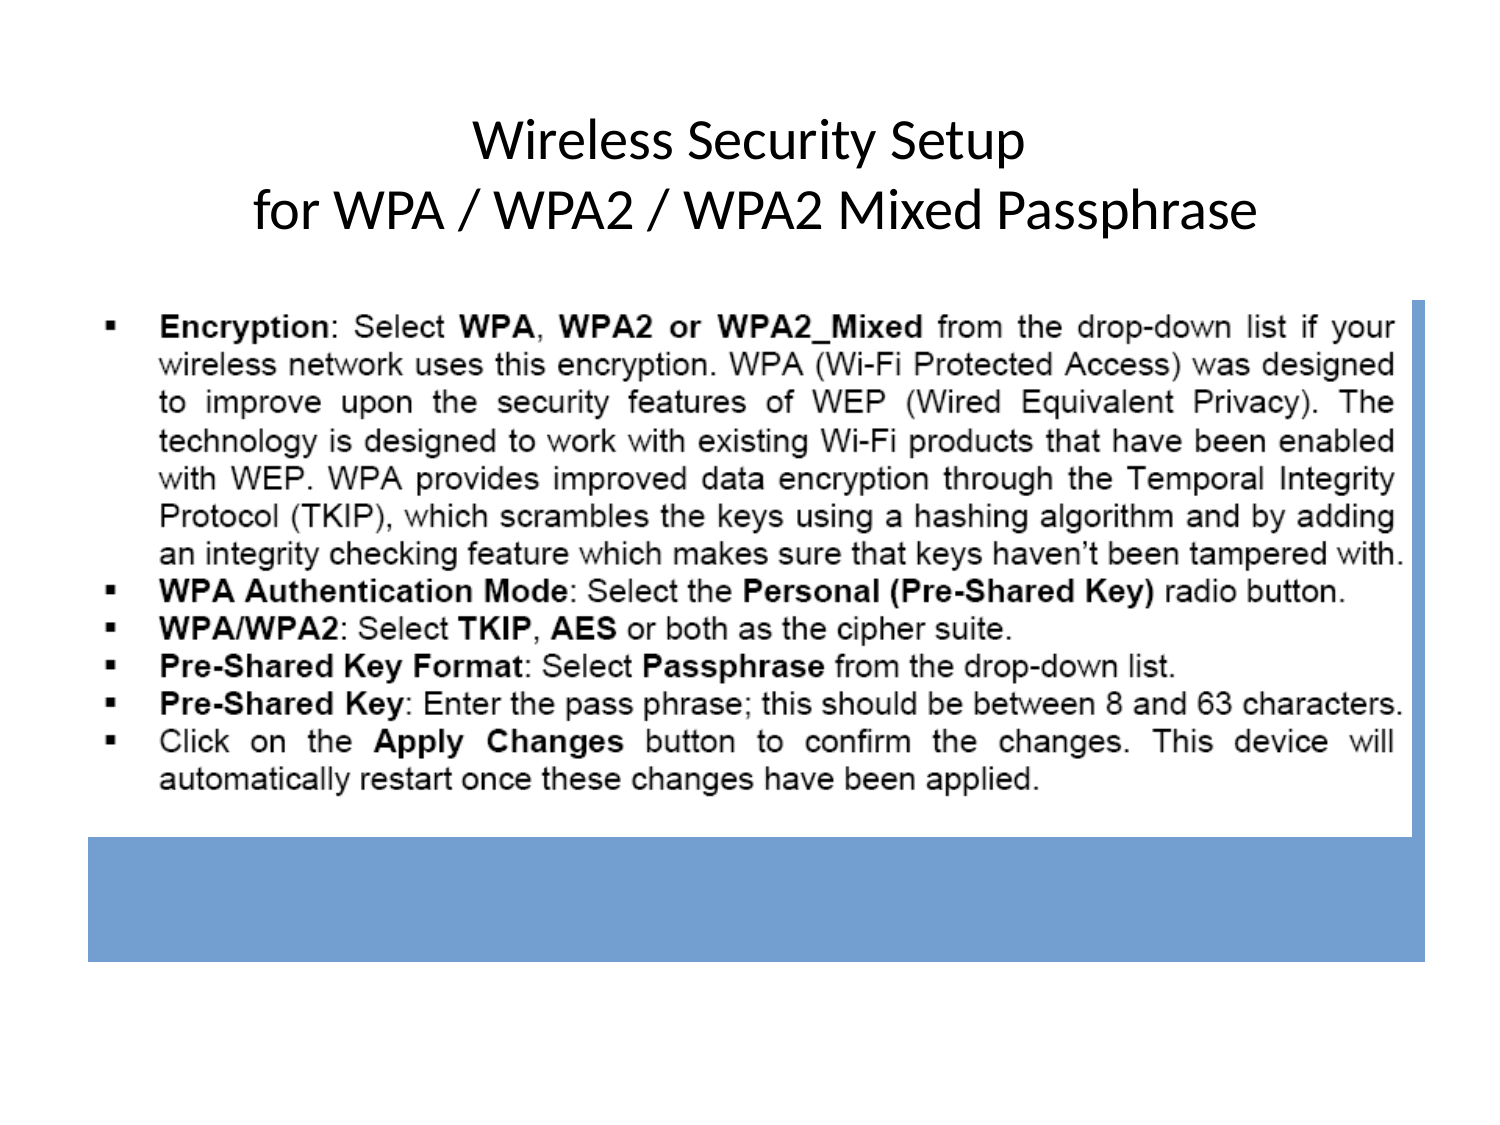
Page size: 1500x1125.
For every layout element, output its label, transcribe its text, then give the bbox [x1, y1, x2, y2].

title Wireless Security Setup for WPA / WPA2 / WPA2 Mixed Passphrase [87, 77, 1425, 266]
picture [87, 288, 1412, 837]
